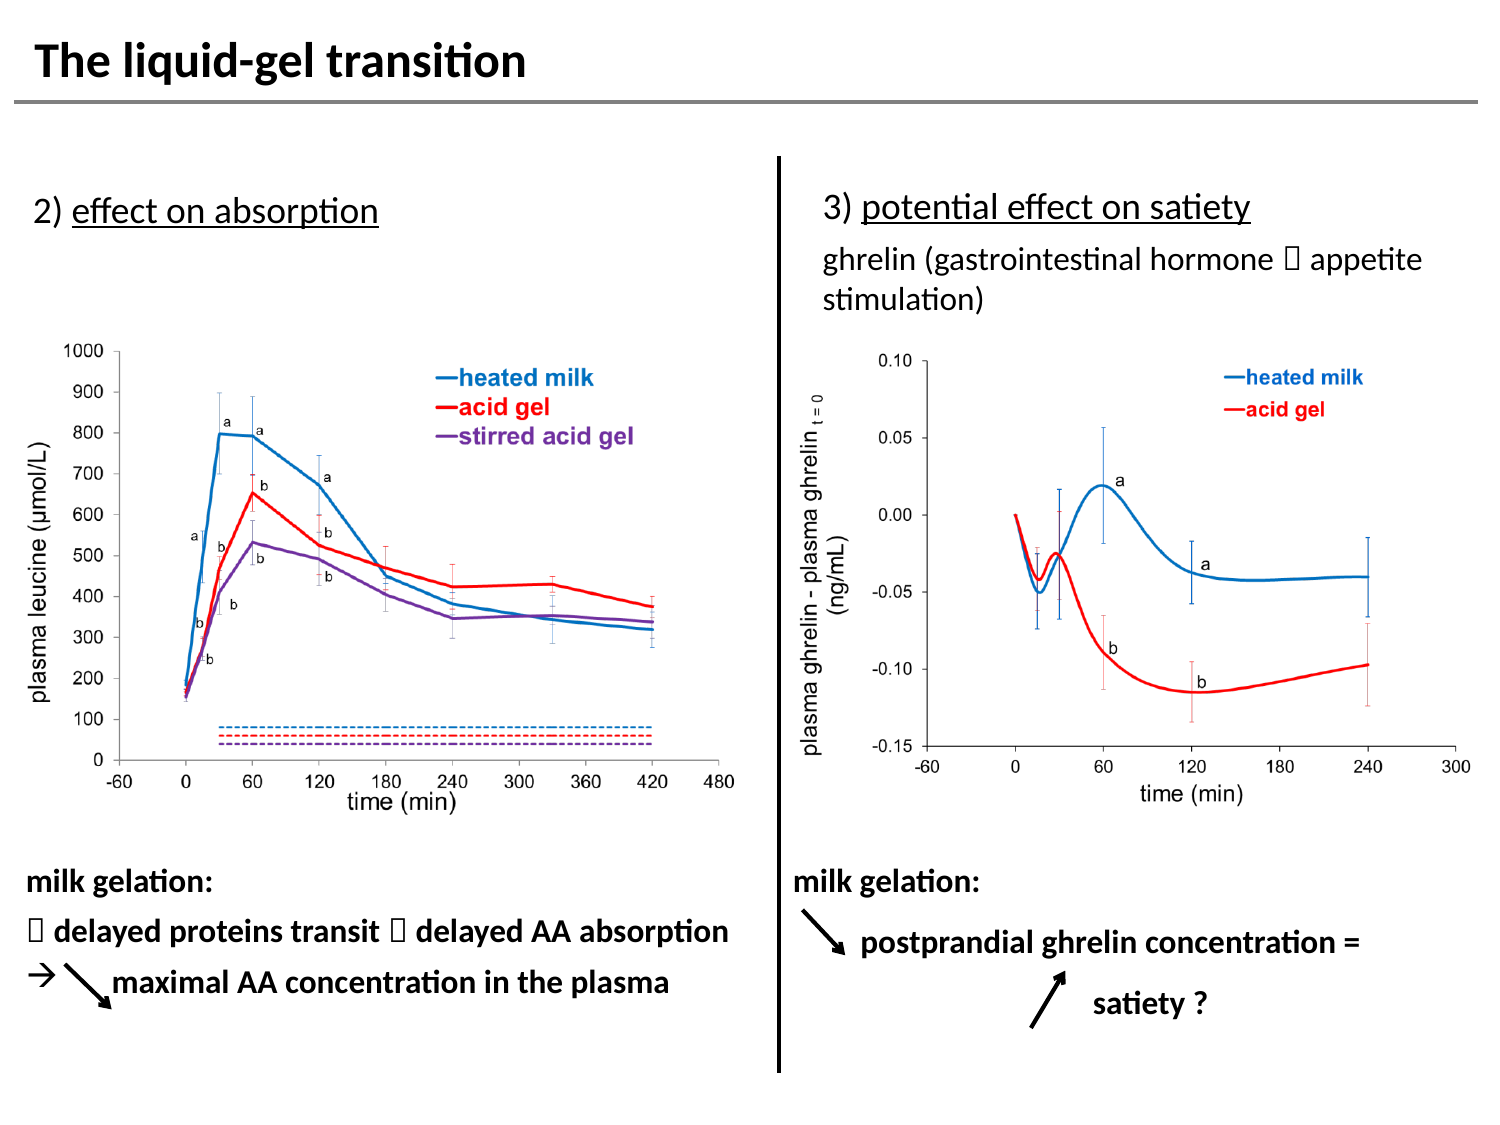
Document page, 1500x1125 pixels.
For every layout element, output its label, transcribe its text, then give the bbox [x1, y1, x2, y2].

picture [787, 345, 1490, 811]
text_box 3) potential effect on satiety ghrelin (gastrointestinal hormone  appetite stimulation) [807, 174, 1500, 325]
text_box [791, 851, 1490, 1031]
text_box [5, 331, 787, 1050]
text_box The liquid-gel transition [19, 20, 757, 96]
text_box 2) effect on absorption [18, 178, 633, 239]
